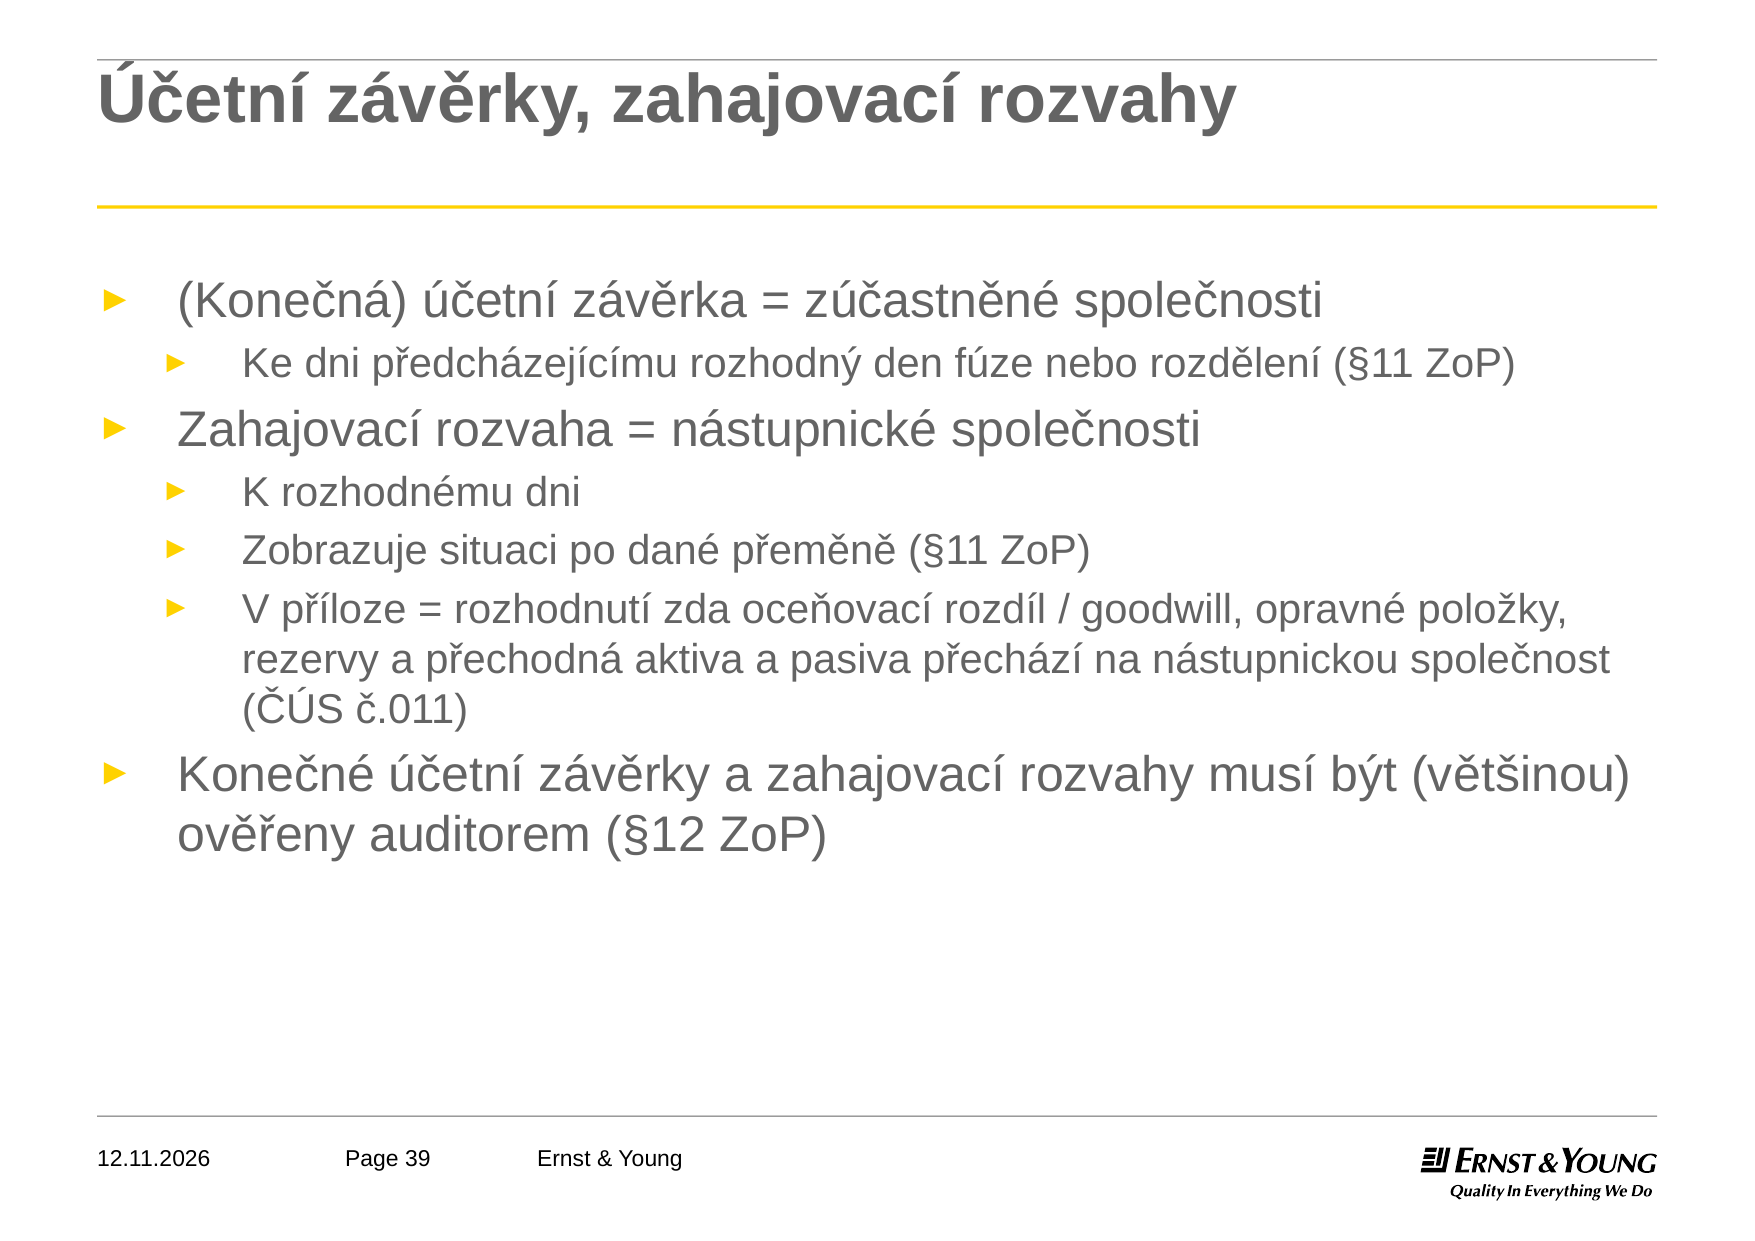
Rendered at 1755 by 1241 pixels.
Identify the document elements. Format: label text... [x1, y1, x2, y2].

title Účetní závěrky, zahajovací rozvahy [96, 59, 1658, 202]
footer Ernst & Young [536, 1143, 828, 1180]
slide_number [96, 1143, 319, 1184]
list (Konečná) účetní závěrka = zúčastněné společnosti Ke dni předcházejícímu rozhodný den fúze nebo rozdělení (§11 ZoP) Zahajovací rozvaha = nástupnické společnosti K rozhodnému dni Zobrazuje situaci po dané přeměně (§11 ZoP) V příloze = rozhodnutí zda oceňovací rozdíl / goodwill, opravné položky, rezervy a přechodná aktiva a pasiva přechází na nástupnickou společnost (ČÚS č.011) Konečné účetní závěrky a zahajovací rozvahy musí být (většinou) ověřeny auditorem (§12 ZoP) [96, 267, 1656, 1015]
